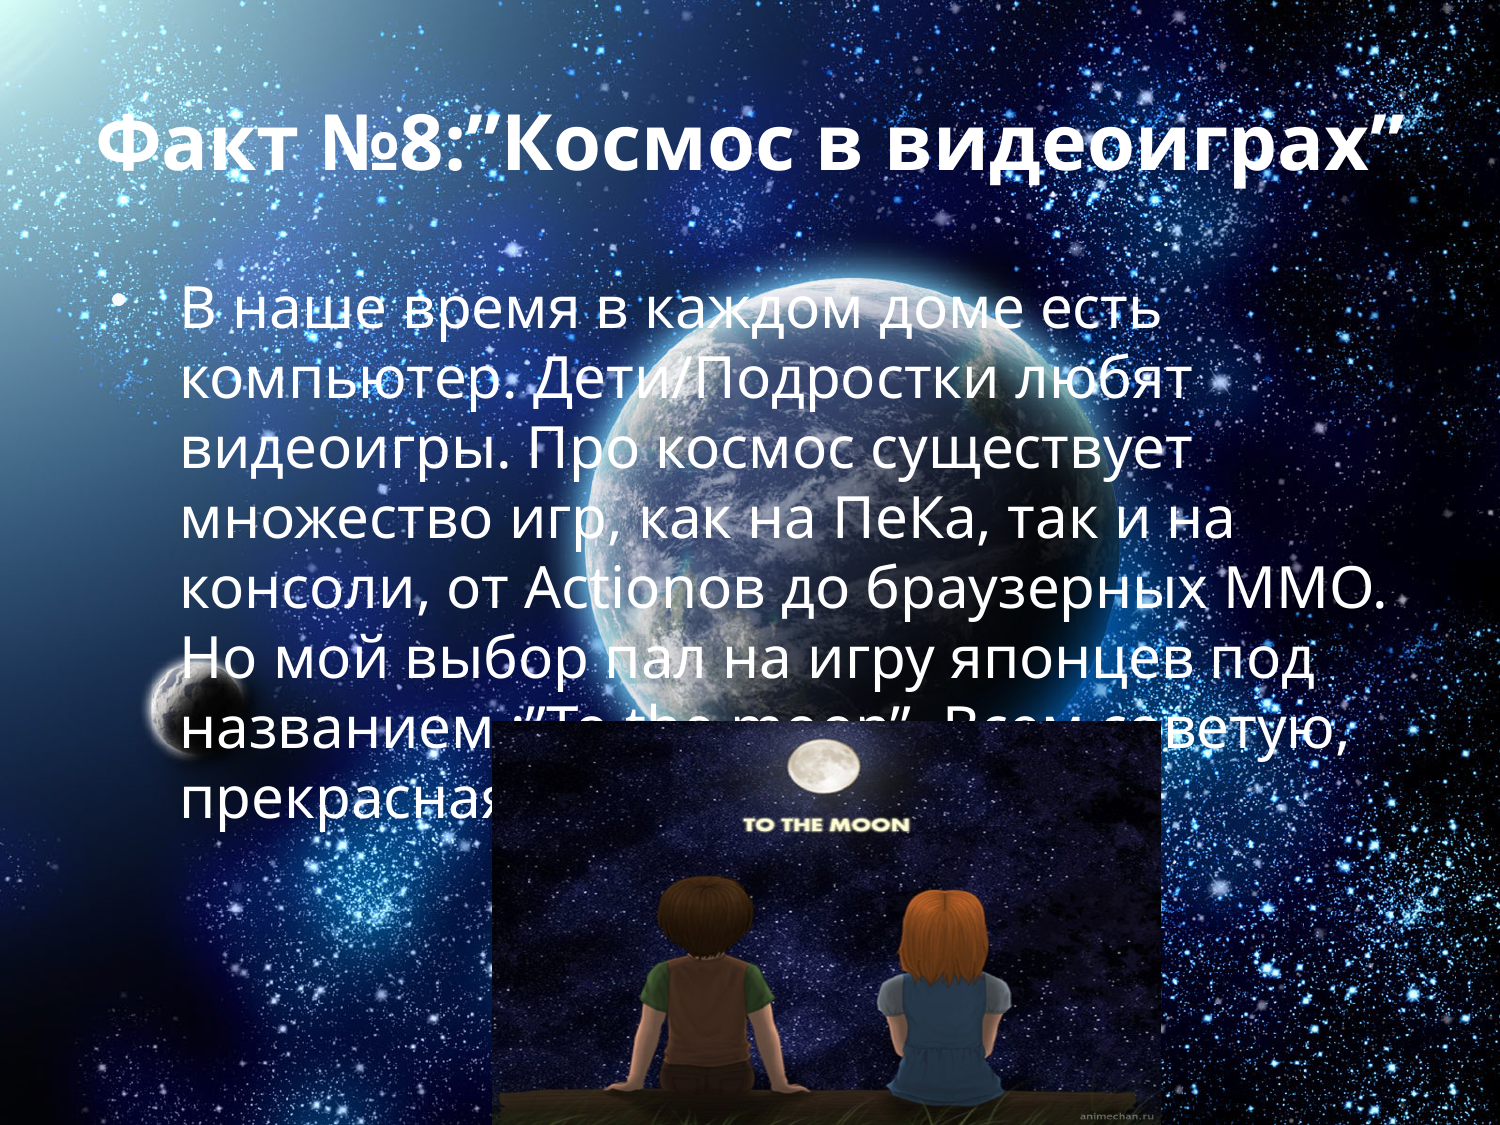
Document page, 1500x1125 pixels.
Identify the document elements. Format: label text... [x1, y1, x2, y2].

title Факт №8:”Космос в видеоиграх” [75, 45, 1425, 233]
picture [0, 0, 1500, 1125]
list В наше время в каждом доме есть компьютер. Дети/Подростки любят видеоигры. Про космос существует множество игр, как на ПеКа, так и на консоли, от Actionов до браузерных MMO. Но мой выбор пал на игру японцев под названием :”To the moon”. Всем советую, прекрасная история. [75, 262, 1425, 1035]
